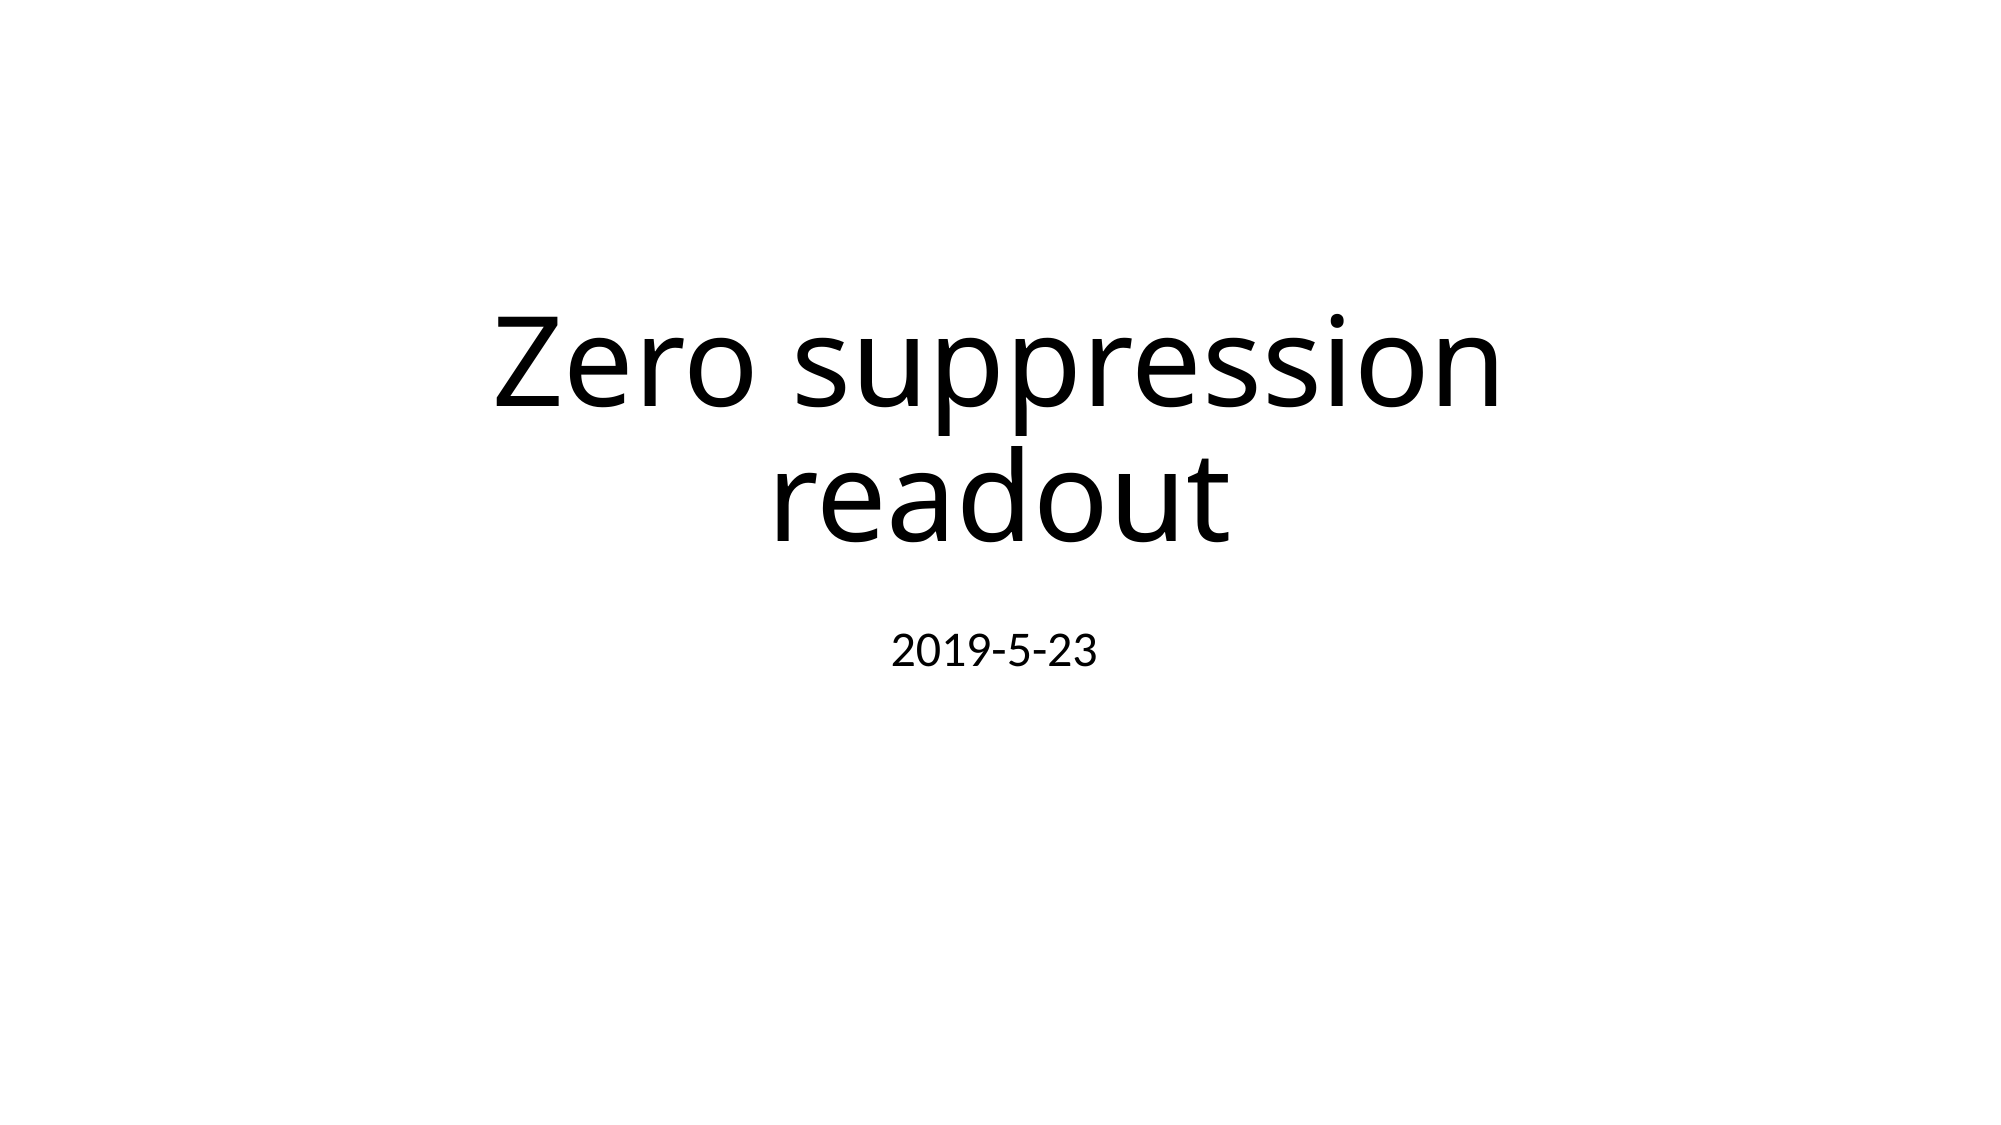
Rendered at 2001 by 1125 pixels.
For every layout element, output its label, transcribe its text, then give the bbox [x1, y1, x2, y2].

title Zero suppression readout [249, 184, 1750, 576]
subtitle 2019-5-23 [249, 615, 1750, 888]
